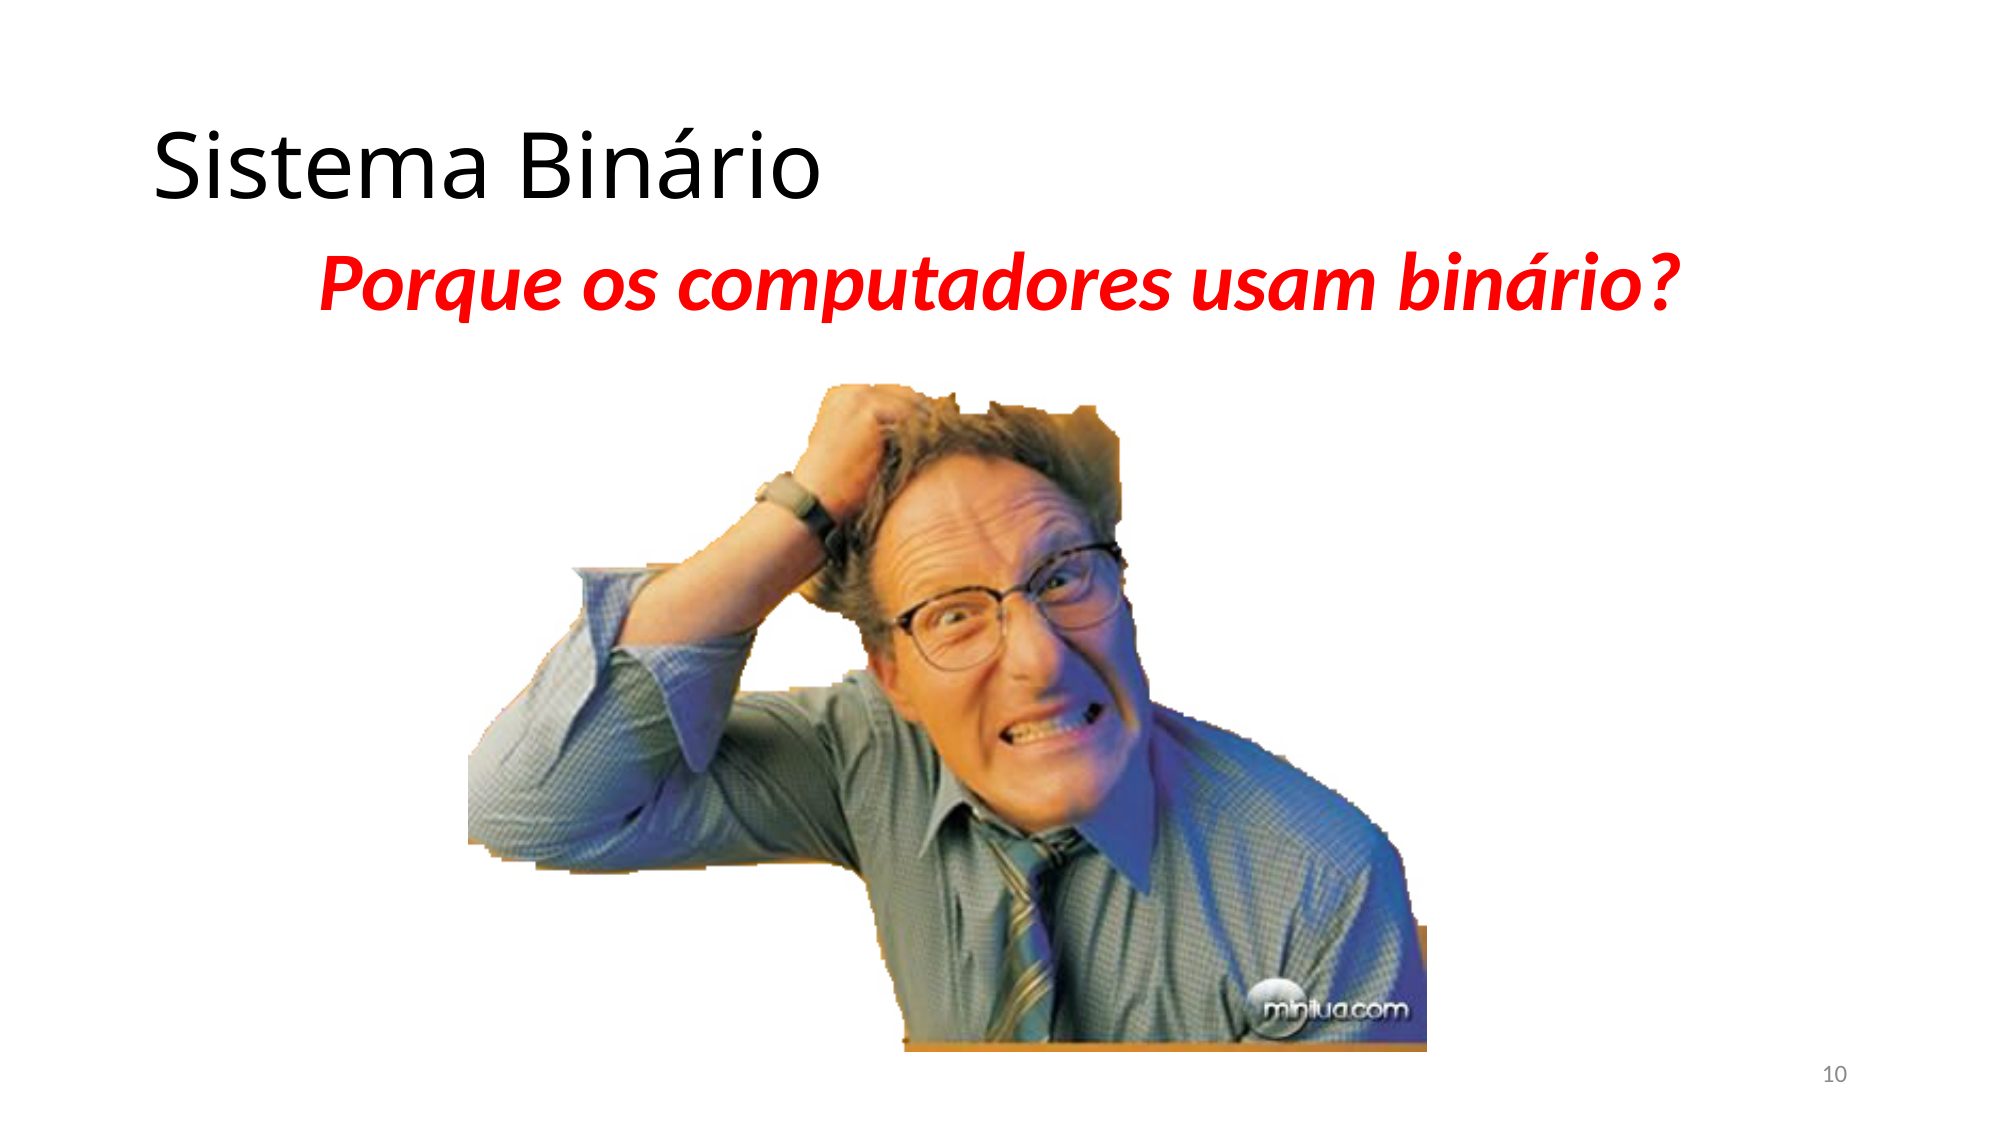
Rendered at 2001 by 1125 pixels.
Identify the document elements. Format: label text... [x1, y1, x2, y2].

title Sistema Binário [137, 59, 1863, 278]
slide_number 10 [1412, 1042, 1863, 1103]
picture [468, 278, 1427, 1052]
text_box Porque os computadores usam binário? [303, 219, 1698, 335]
